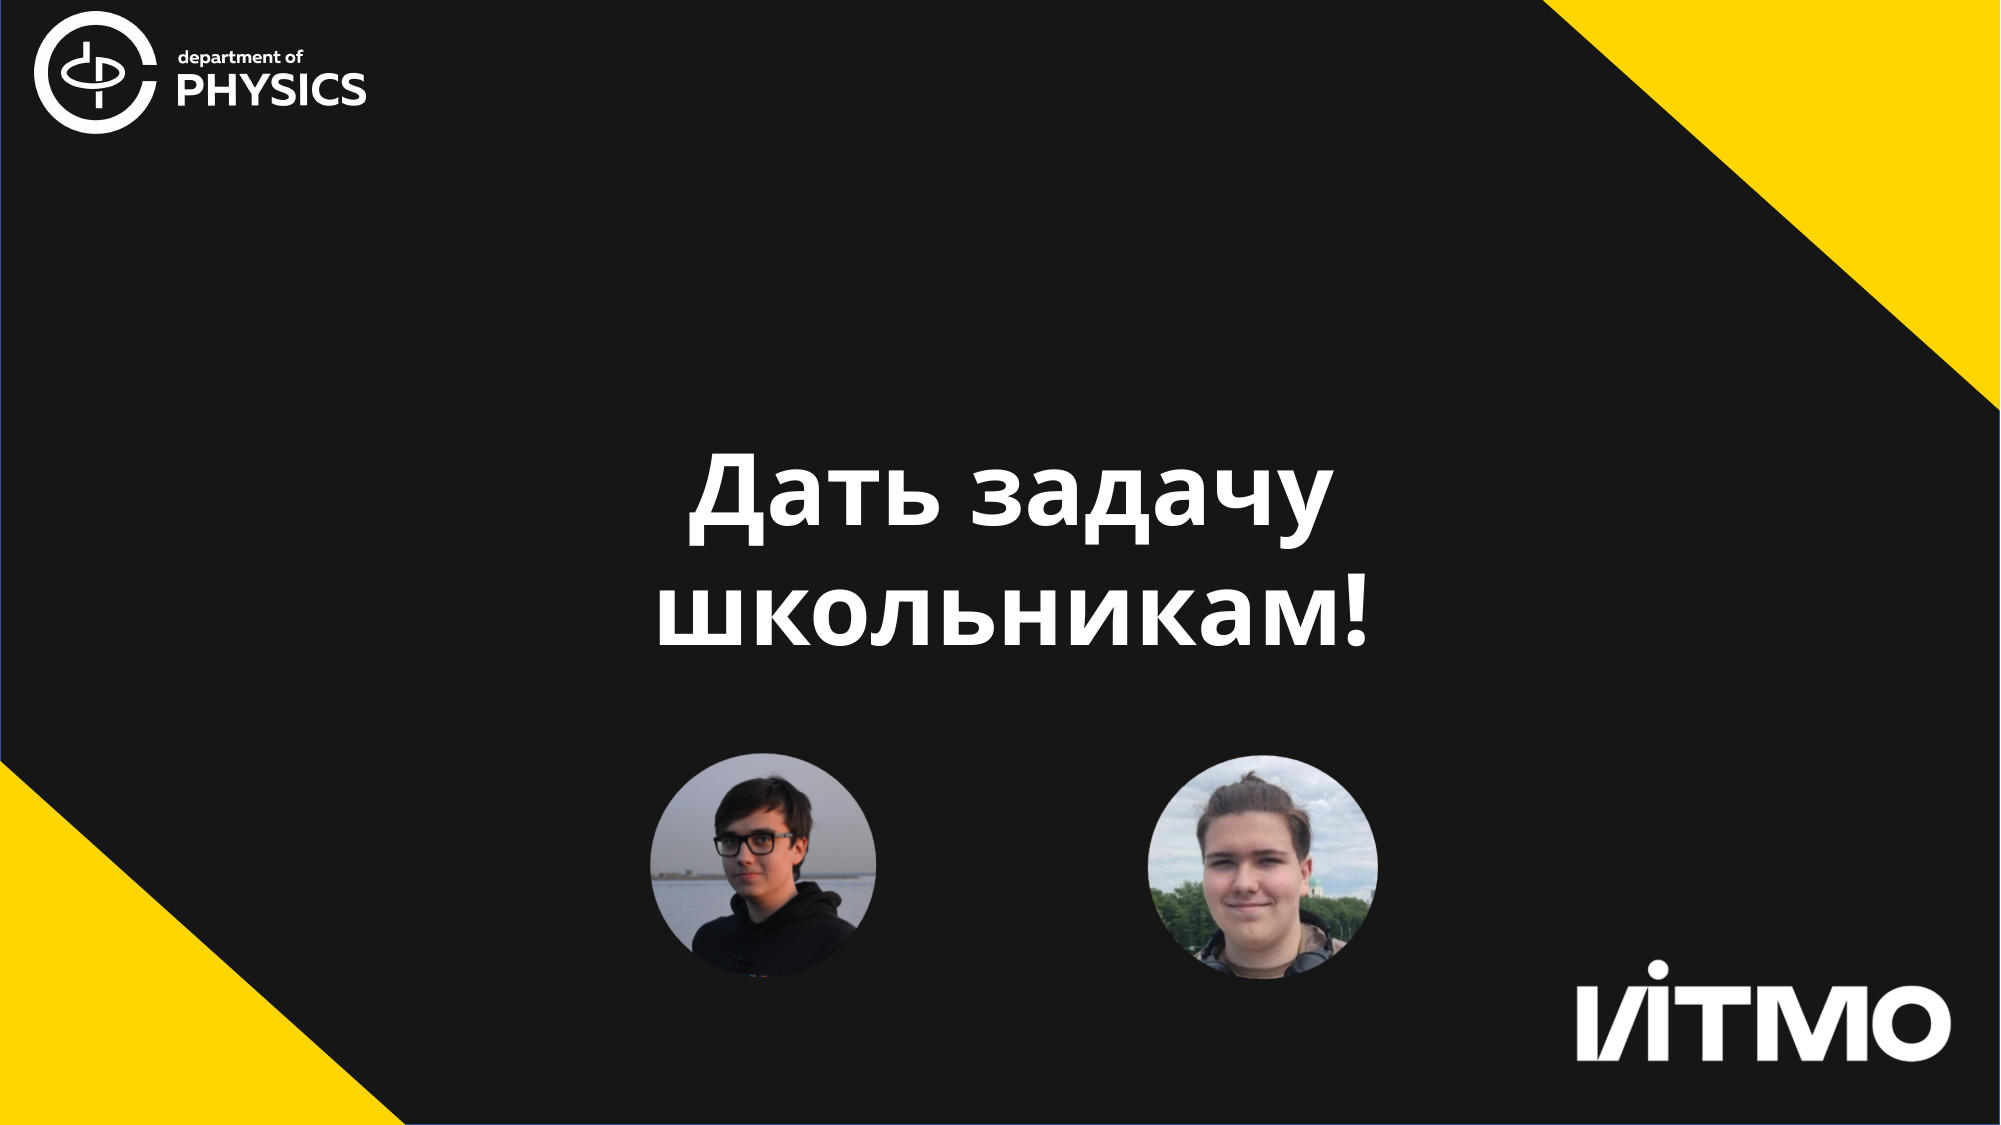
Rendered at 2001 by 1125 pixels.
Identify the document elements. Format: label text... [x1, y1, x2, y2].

picture [1558, 929, 1969, 1092]
picture [34, 10, 366, 135]
text_box [0, 760, 406, 1125]
picture [640, 744, 881, 981]
text_box Дать задачу школьникам! [446, 418, 1579, 673]
text_box [0, 0, 2000, 1125]
text_box [1542, 0, 2000, 411]
picture [1138, 744, 1380, 981]
